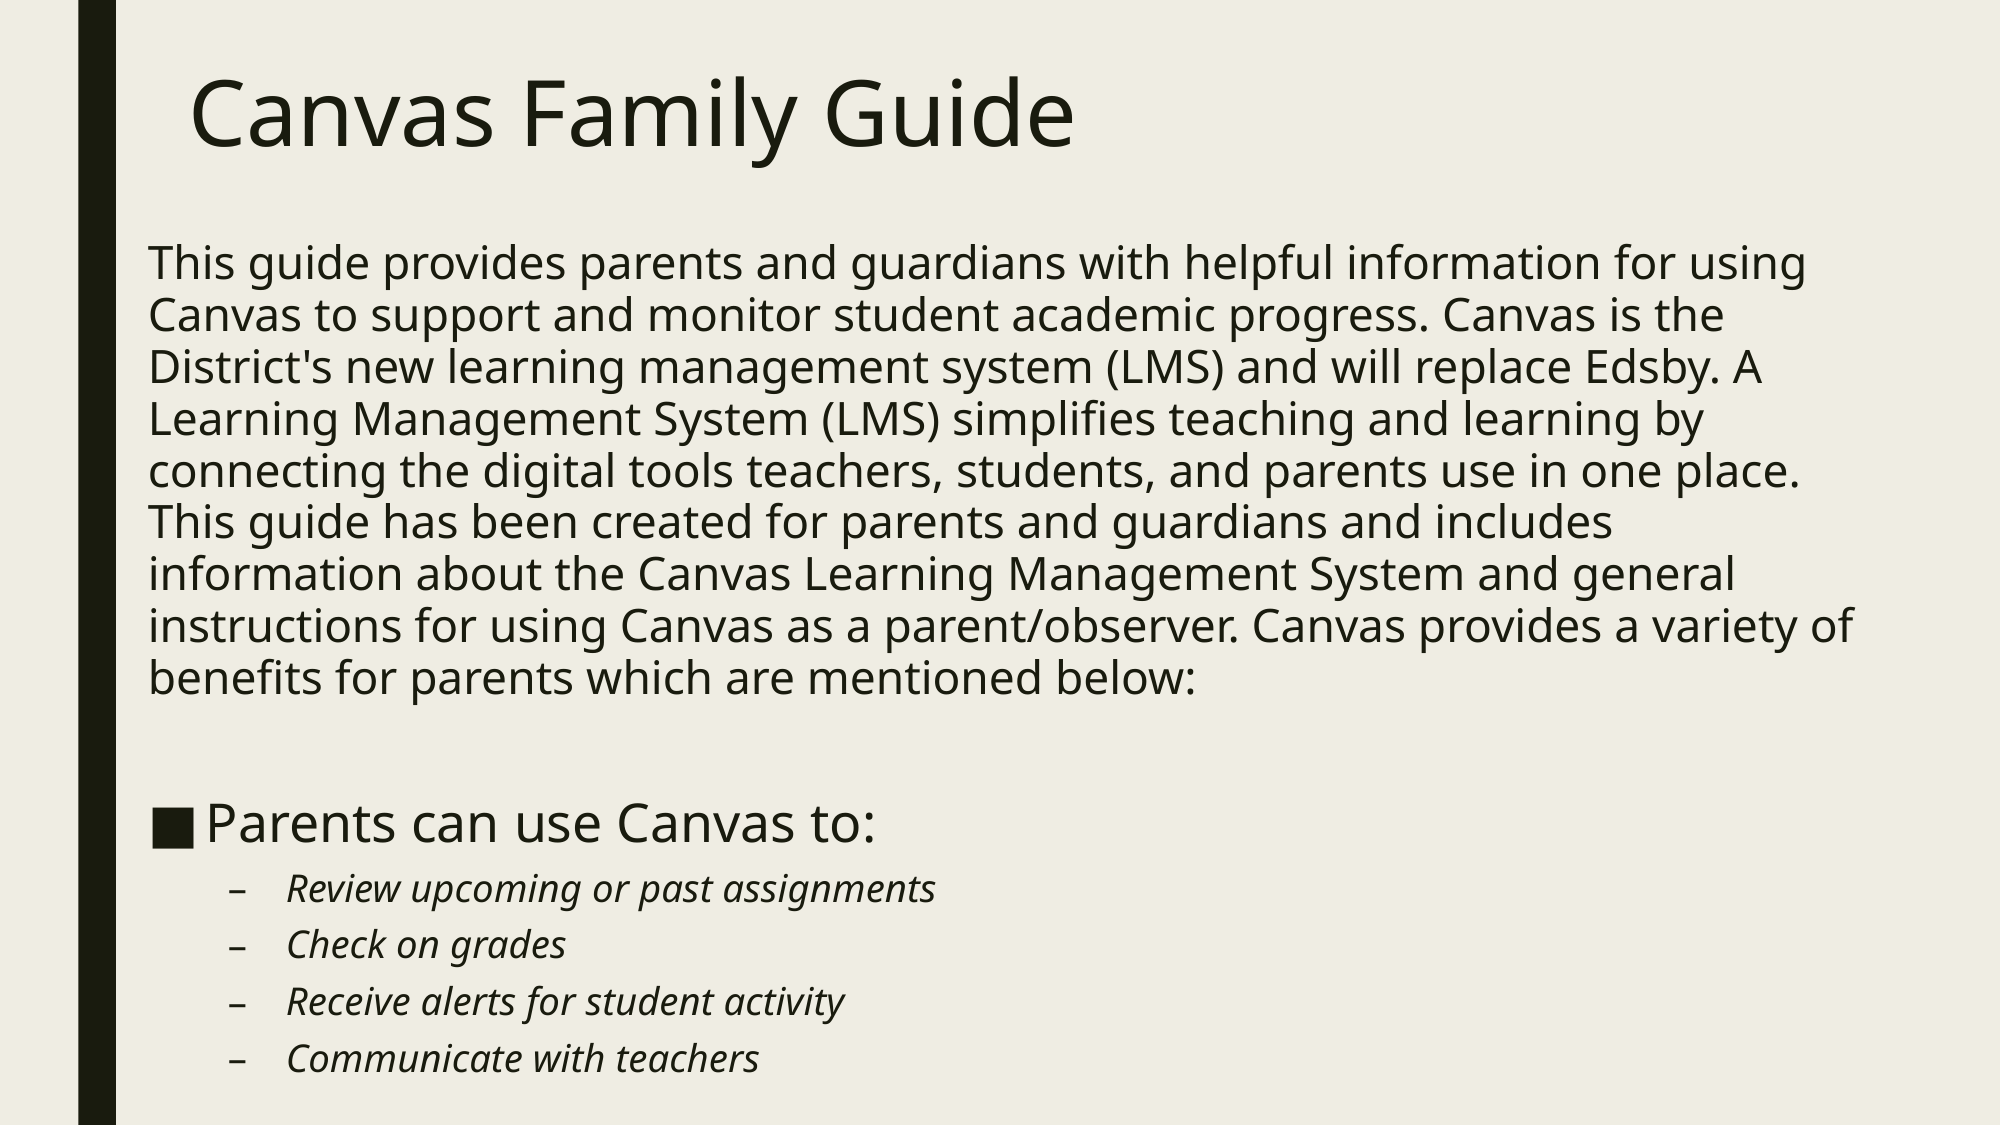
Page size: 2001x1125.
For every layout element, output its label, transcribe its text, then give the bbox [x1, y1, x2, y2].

list This guide provides parents and guardians with helpful information for using Canvas to support and monitor student academic progress. Canvas is the District's new learning management system (LMS) and will replace Edsby. A Learning Management System (LMS) simplifies teaching and learning by connecting the digital tools teachers, students, and parents use in one place. This guide has been created for parents and guardians and includes information about the Canvas Learning Management System and general instructions for using Canvas as a parent/observer. Canvas provides a variety of benefits for parents which are mentioned below: Parents can use Canvas to: Review upcoming or past assignments Check on grades Receive alerts for student activity Communicate with teachers [132, 231, 1894, 1092]
title Canvas Family Guide [173, 60, 1749, 231]
